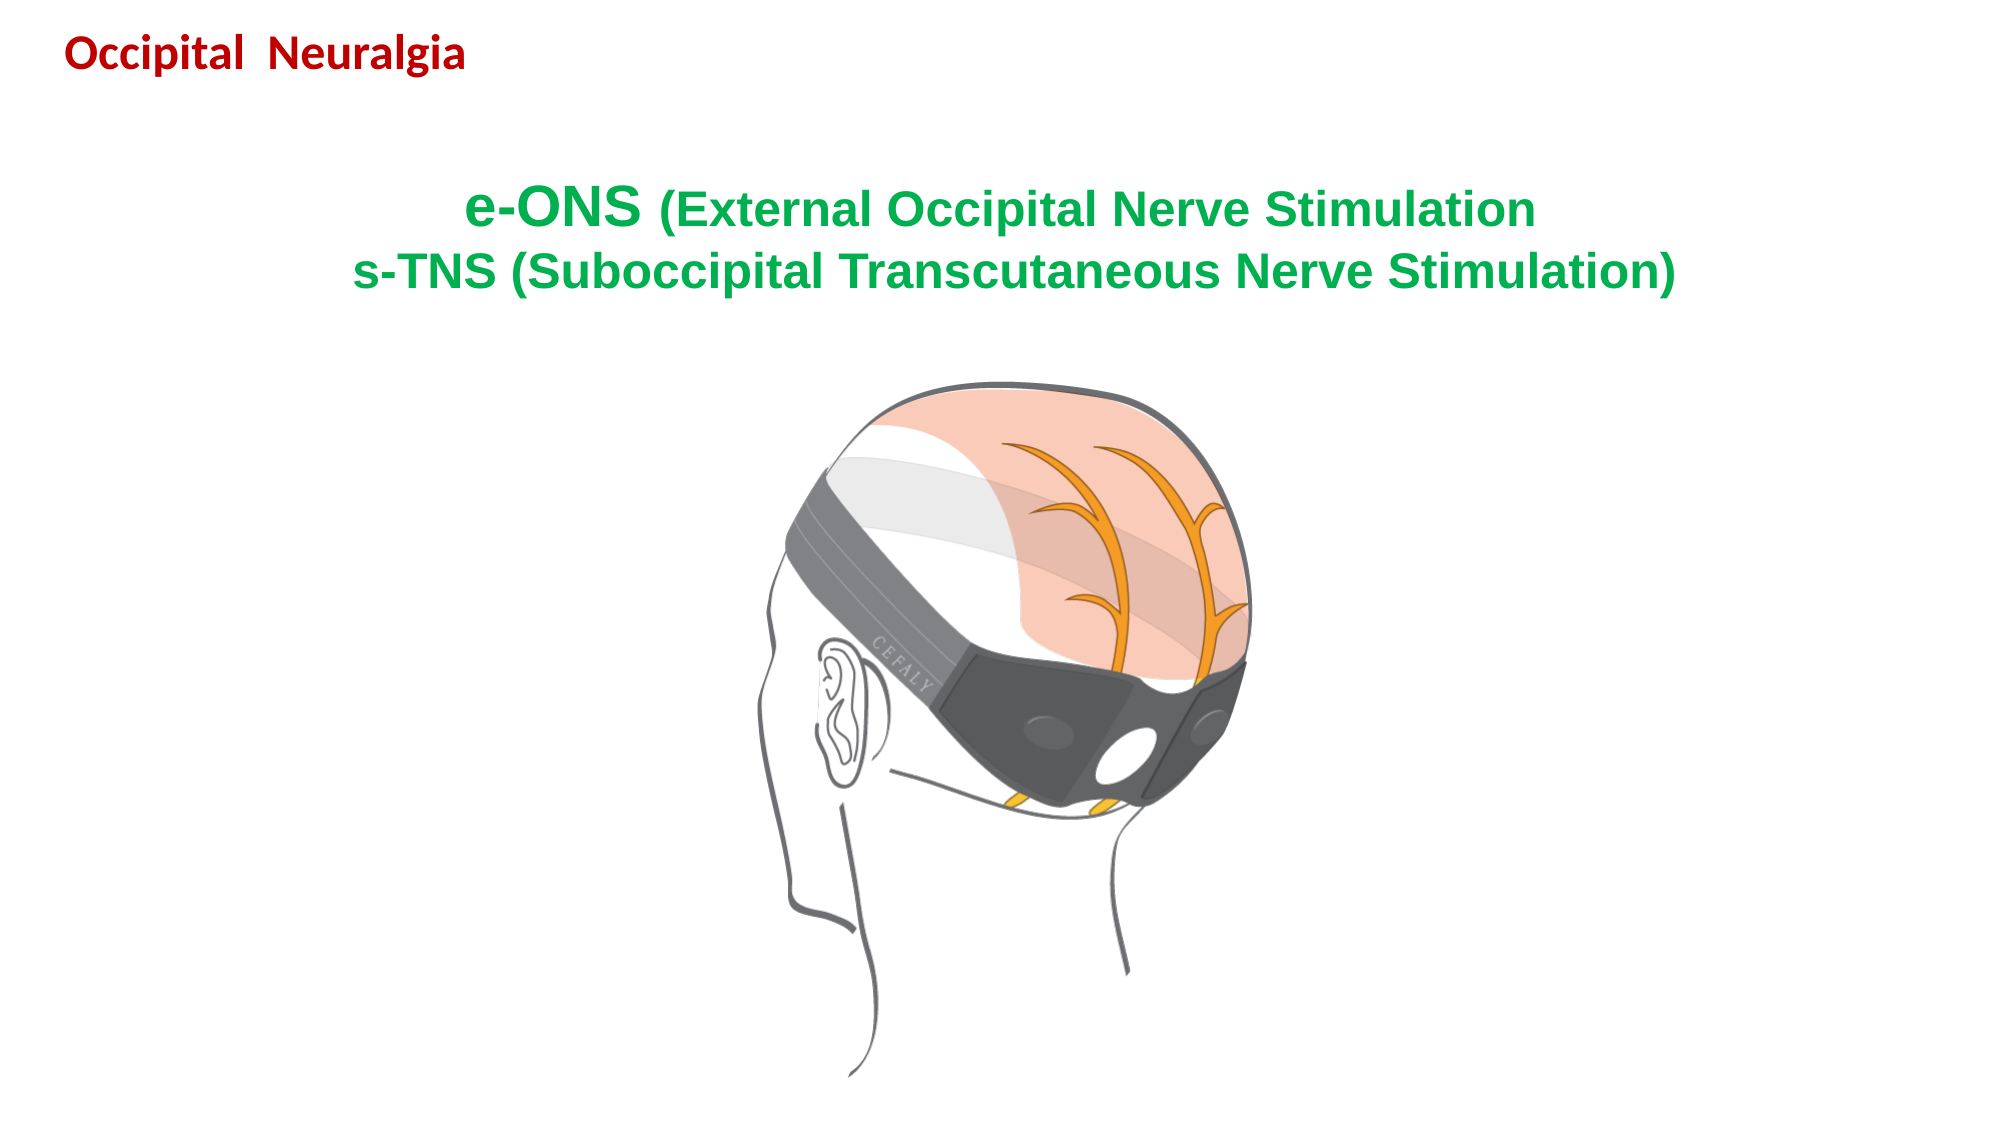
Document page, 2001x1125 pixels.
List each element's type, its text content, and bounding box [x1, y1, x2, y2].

title e-ONS (External Occipital Nerve Stimulation s-TNS (Suboccipital Transcutaneous Nerve Stimulation) [229, 131, 1787, 335]
text_box Occipital Neuralgia [49, 12, 483, 88]
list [708, 371, 1309, 1086]
